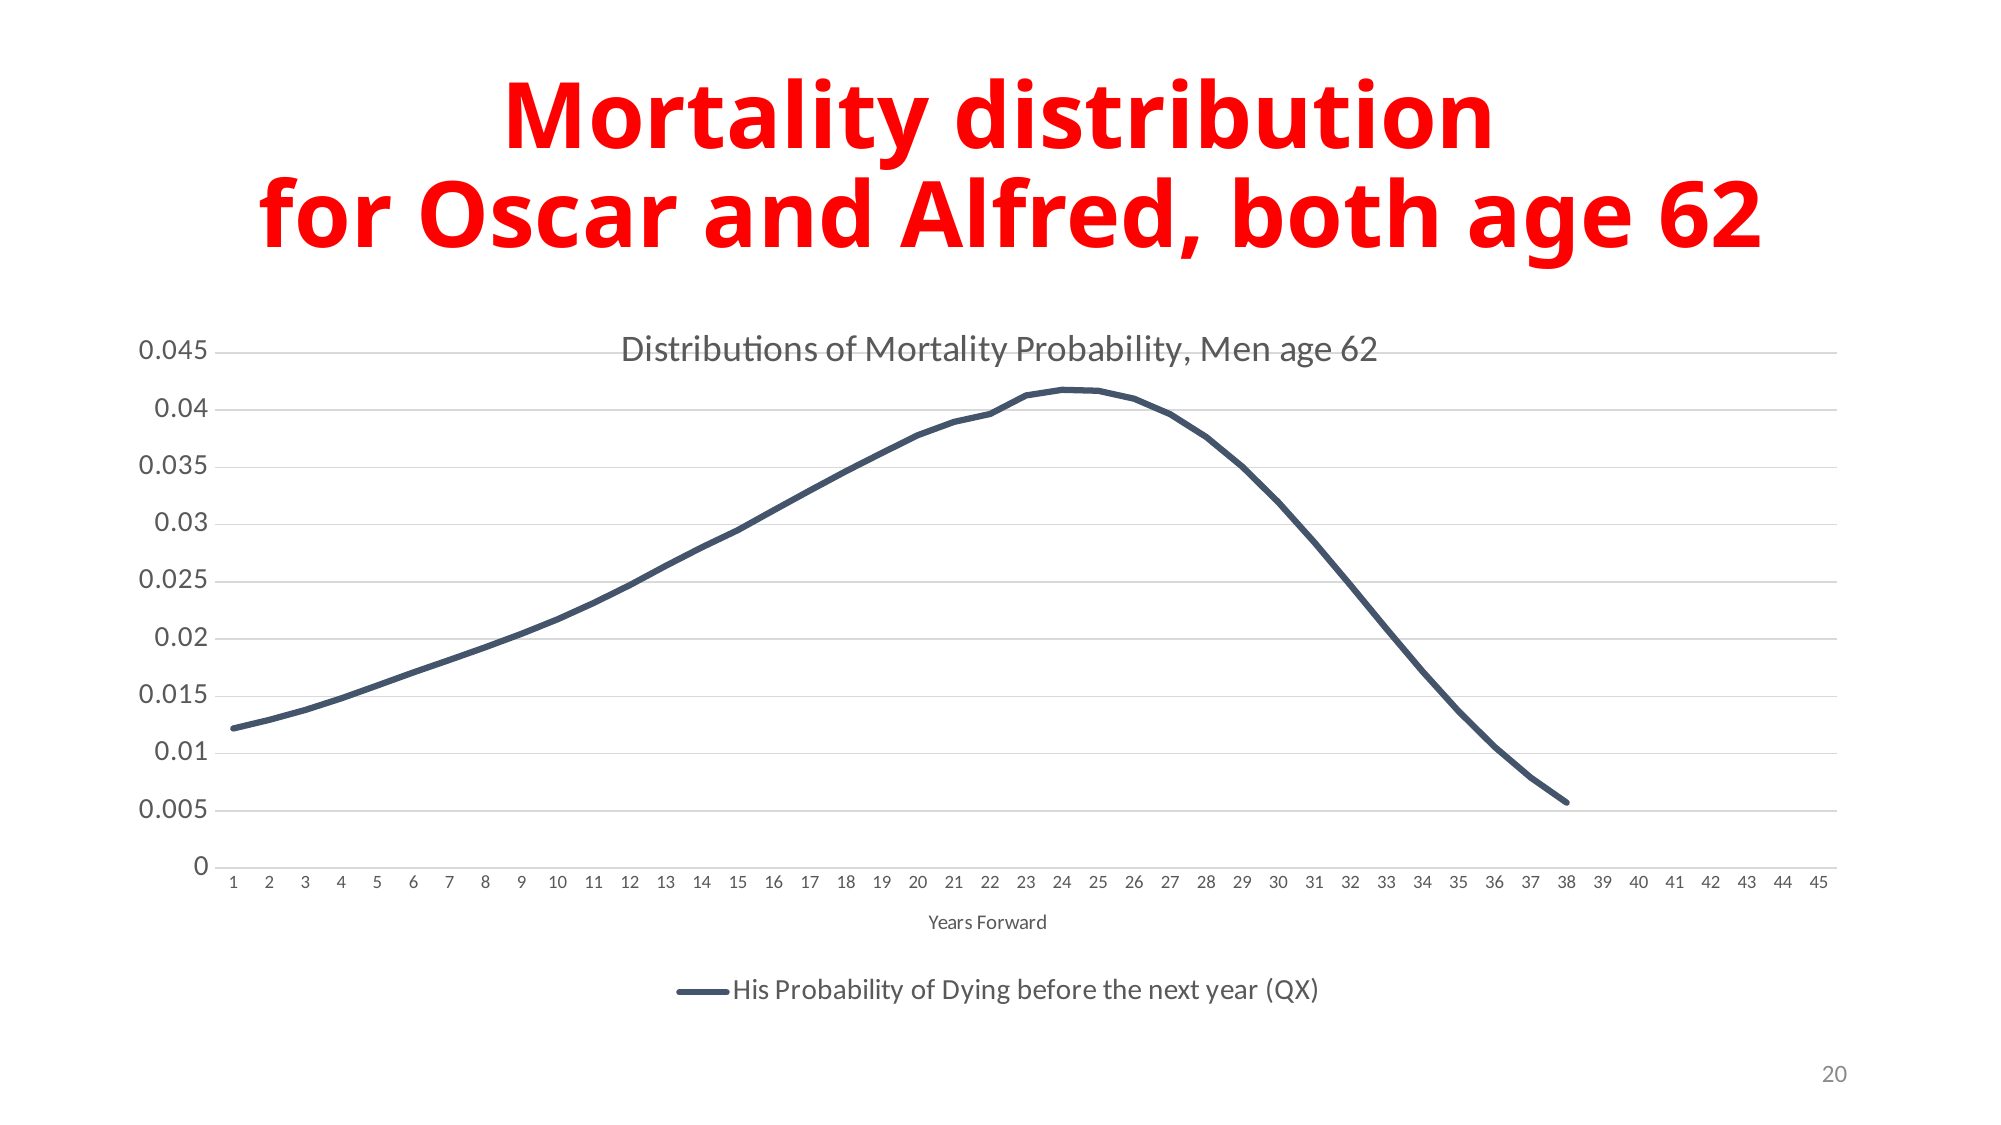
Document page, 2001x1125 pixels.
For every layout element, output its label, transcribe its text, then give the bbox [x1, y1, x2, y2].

slide_number 20 [1412, 1042, 1863, 1103]
chart [137, 299, 1863, 1014]
title Mortality distribution for Oscar and Alfred, both age 62 [137, 59, 1863, 278]
